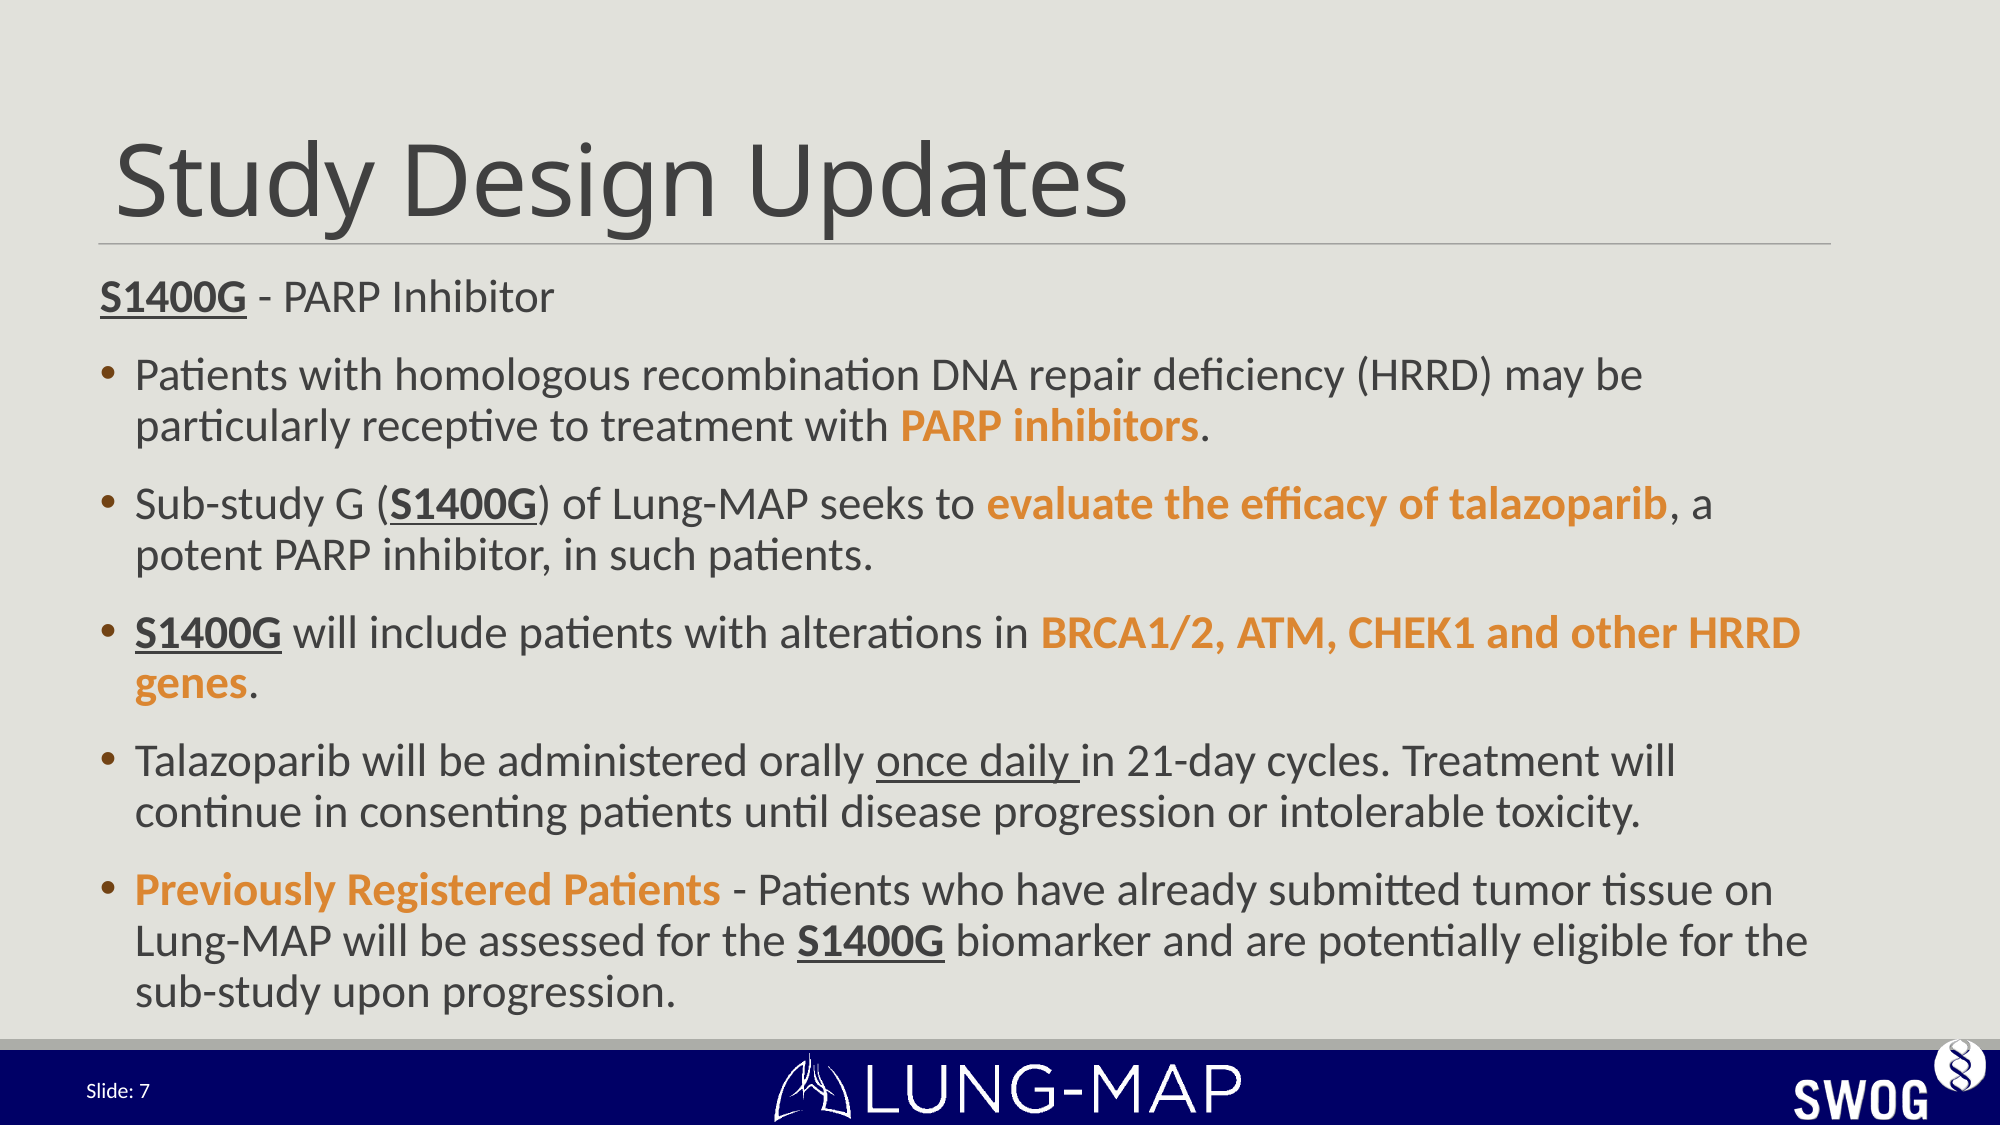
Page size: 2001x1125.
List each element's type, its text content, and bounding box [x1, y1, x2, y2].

title Study Design Updates [99, 5, 1830, 245]
list S1400G - PARP Inhibitor Patients with homologous recombination DNA repair deficiency (HRRD) may be particularly receptive to treatment with PARP inhibitors. Sub-study G (S1400G) of Lung-MAP seeks to evaluate the efficacy of talazoparib, a potent PARP inhibitor, in such patients. S1400G will include patients with alterations in BRCA1/2, ATM, CHEK1 and other HRRD genes. Talazoparib will be administered orally once daily in 21-day cycles. Treatment will continue in consenting patients until disease progression or intolerable toxicity. Previously Registered Patients - Patients who have already submitted tumor tissue on Lung-MAP will be assessed for the S1400G biomarker and are potentially eligible for the sub-study upon progression. [99, 264, 1830, 1030]
picture [769, 1053, 1241, 1122]
slide_number Slide: 7 [9, 1059, 166, 1120]
picture [1794, 1039, 1986, 1120]
